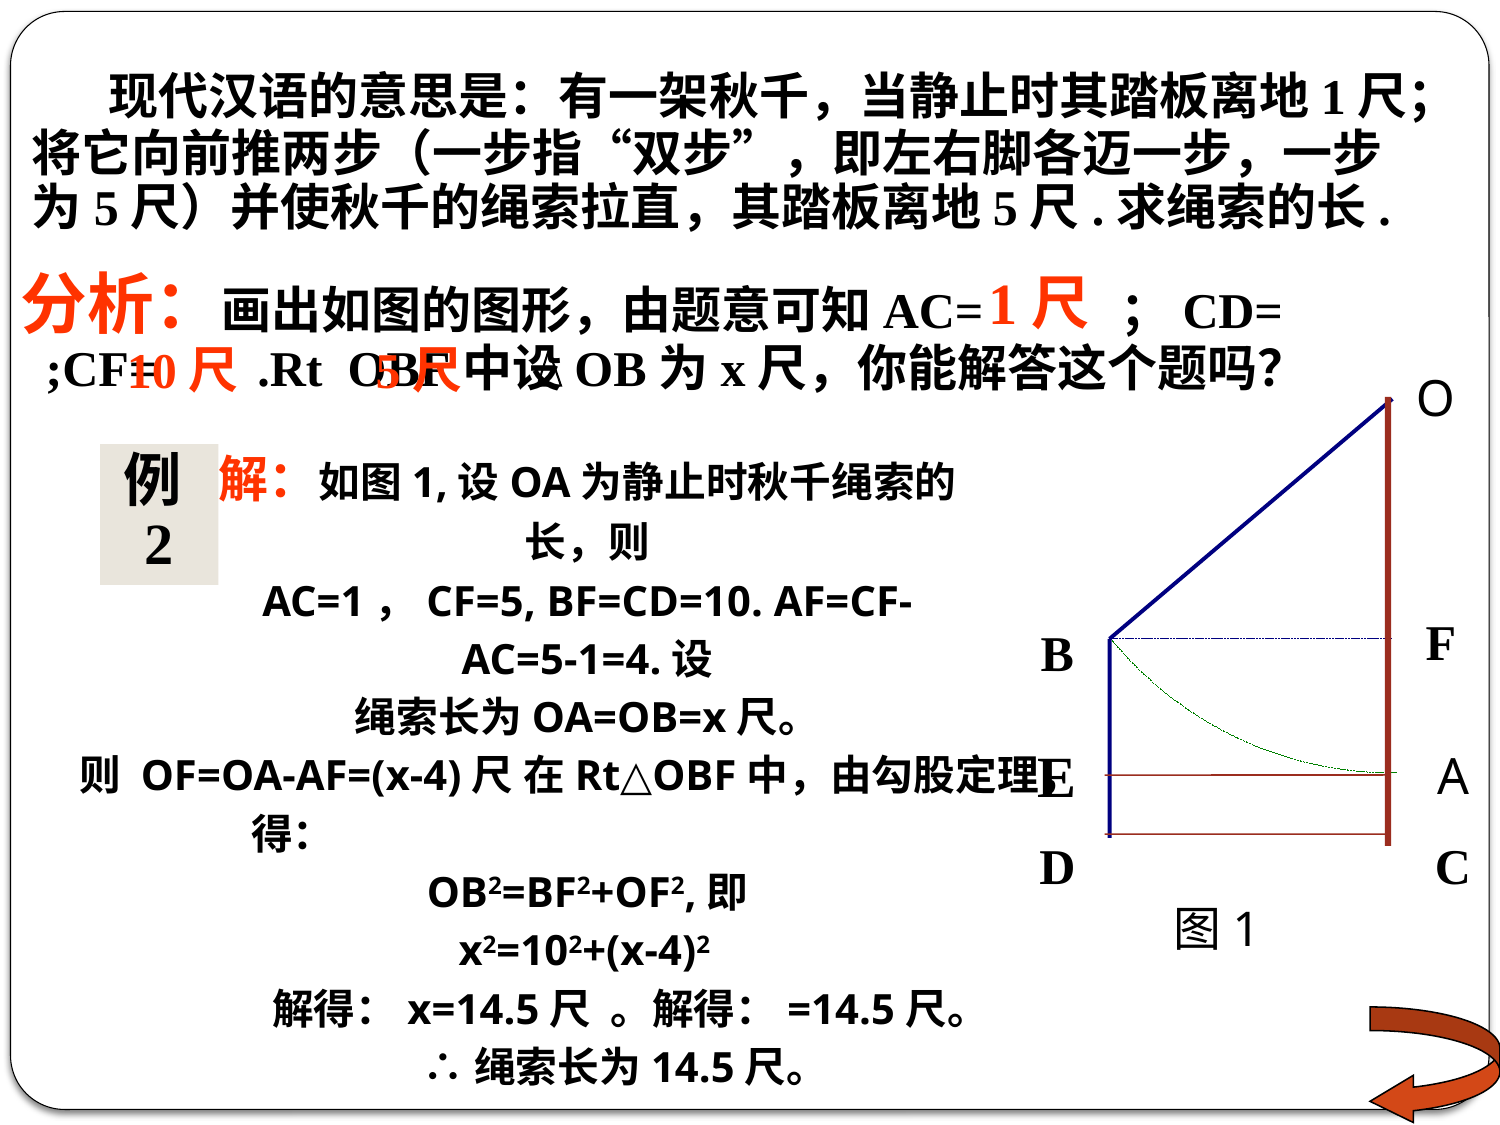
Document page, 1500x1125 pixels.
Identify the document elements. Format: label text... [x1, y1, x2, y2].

text_box [537, 349, 561, 386]
text_box 现代汉语的意思是：有一架秋千，当静止时其踏板离地1尺；将它向前推两步（一步指“双步”，即左右脚各迈一步，一步为5尺）并使秋千的绳索拉直，其踏板离地5尺.求绳索的长. [17, 49, 1423, 245]
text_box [1021, 337, 1500, 948]
text_box 例2 [100, 444, 219, 585]
text_box [1370, 1006, 1500, 1123]
text_box 10尺 [100, 338, 266, 407]
text_box 分析：画出如图的图形，由题意可知AC= ；CD= ;CF= .Rt OBF中设OB为x尺，你能解答这个题吗？ [5, 263, 1400, 405]
text_box 解：如图1,设OA为静止时秋千绳索的 长，则 AC=1，CF=5, BF=CD=10. AF=CF- AC=5-1=4.设 绳索长为OA=OB=x尺。 则 OF=OA-AF=(x-4)尺 在Rt△OBF中，由勾股定理， 得： OB2=BF2+OF2,即 x2=102+(x-4)2 解得：x=14.5尺 。解得：=14.5尺。 ∴绳索长为14.5尺。 [64, 408, 1111, 1099]
text_box 5尺 [336, 337, 502, 407]
text_box 1尺 [962, 267, 1116, 345]
